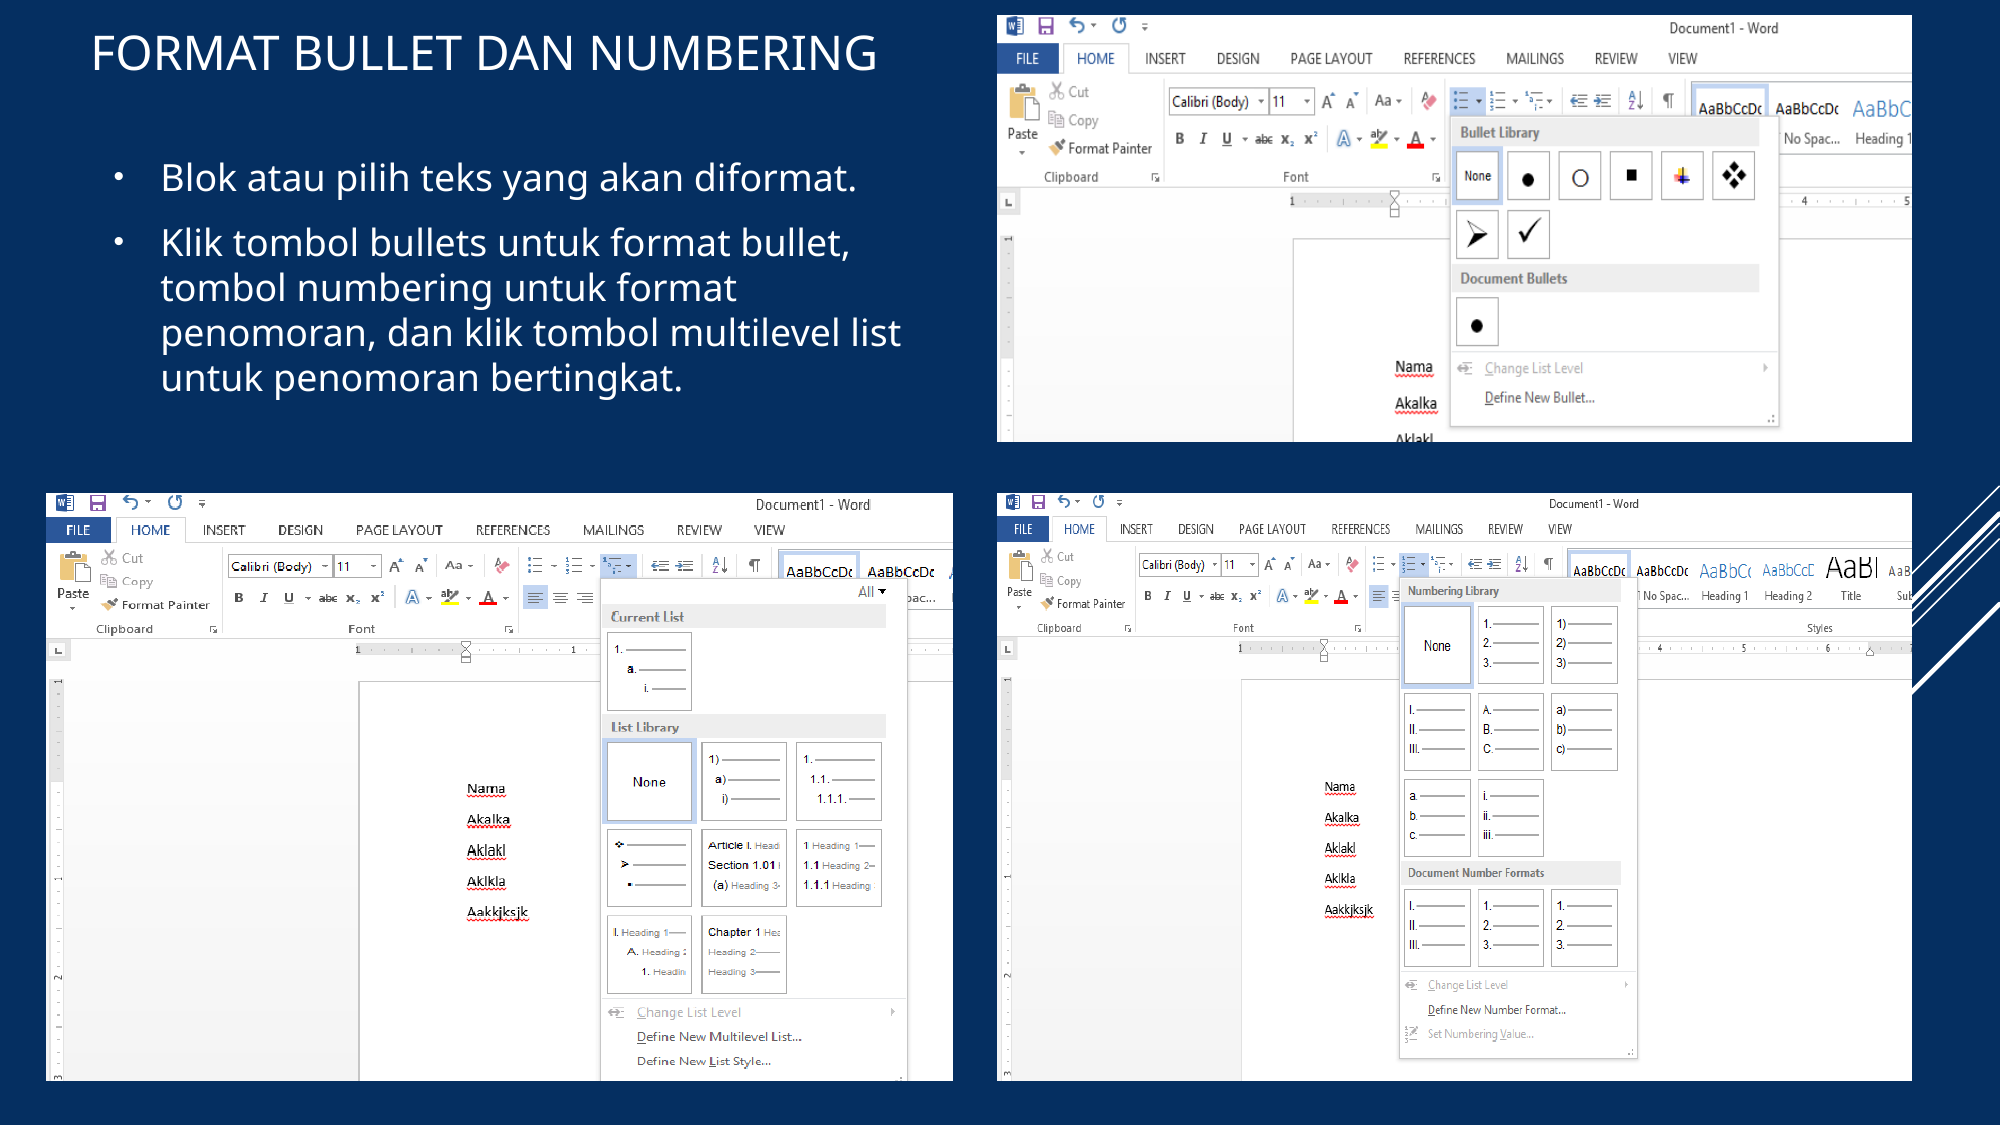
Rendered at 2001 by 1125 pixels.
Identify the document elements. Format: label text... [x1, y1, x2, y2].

picture [997, 493, 1912, 1081]
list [997, 14, 1912, 443]
picture [46, 493, 953, 1081]
title Format bullet dan numbering [75, 15, 997, 88]
list Blok atau pilih teks yang akan diformat. Klik tombol bullets untuk format bullet, tombol numbering untuk format penomoran, dan klik tombol multilevel list untuk penomoran bertingkat. [98, 146, 953, 443]
